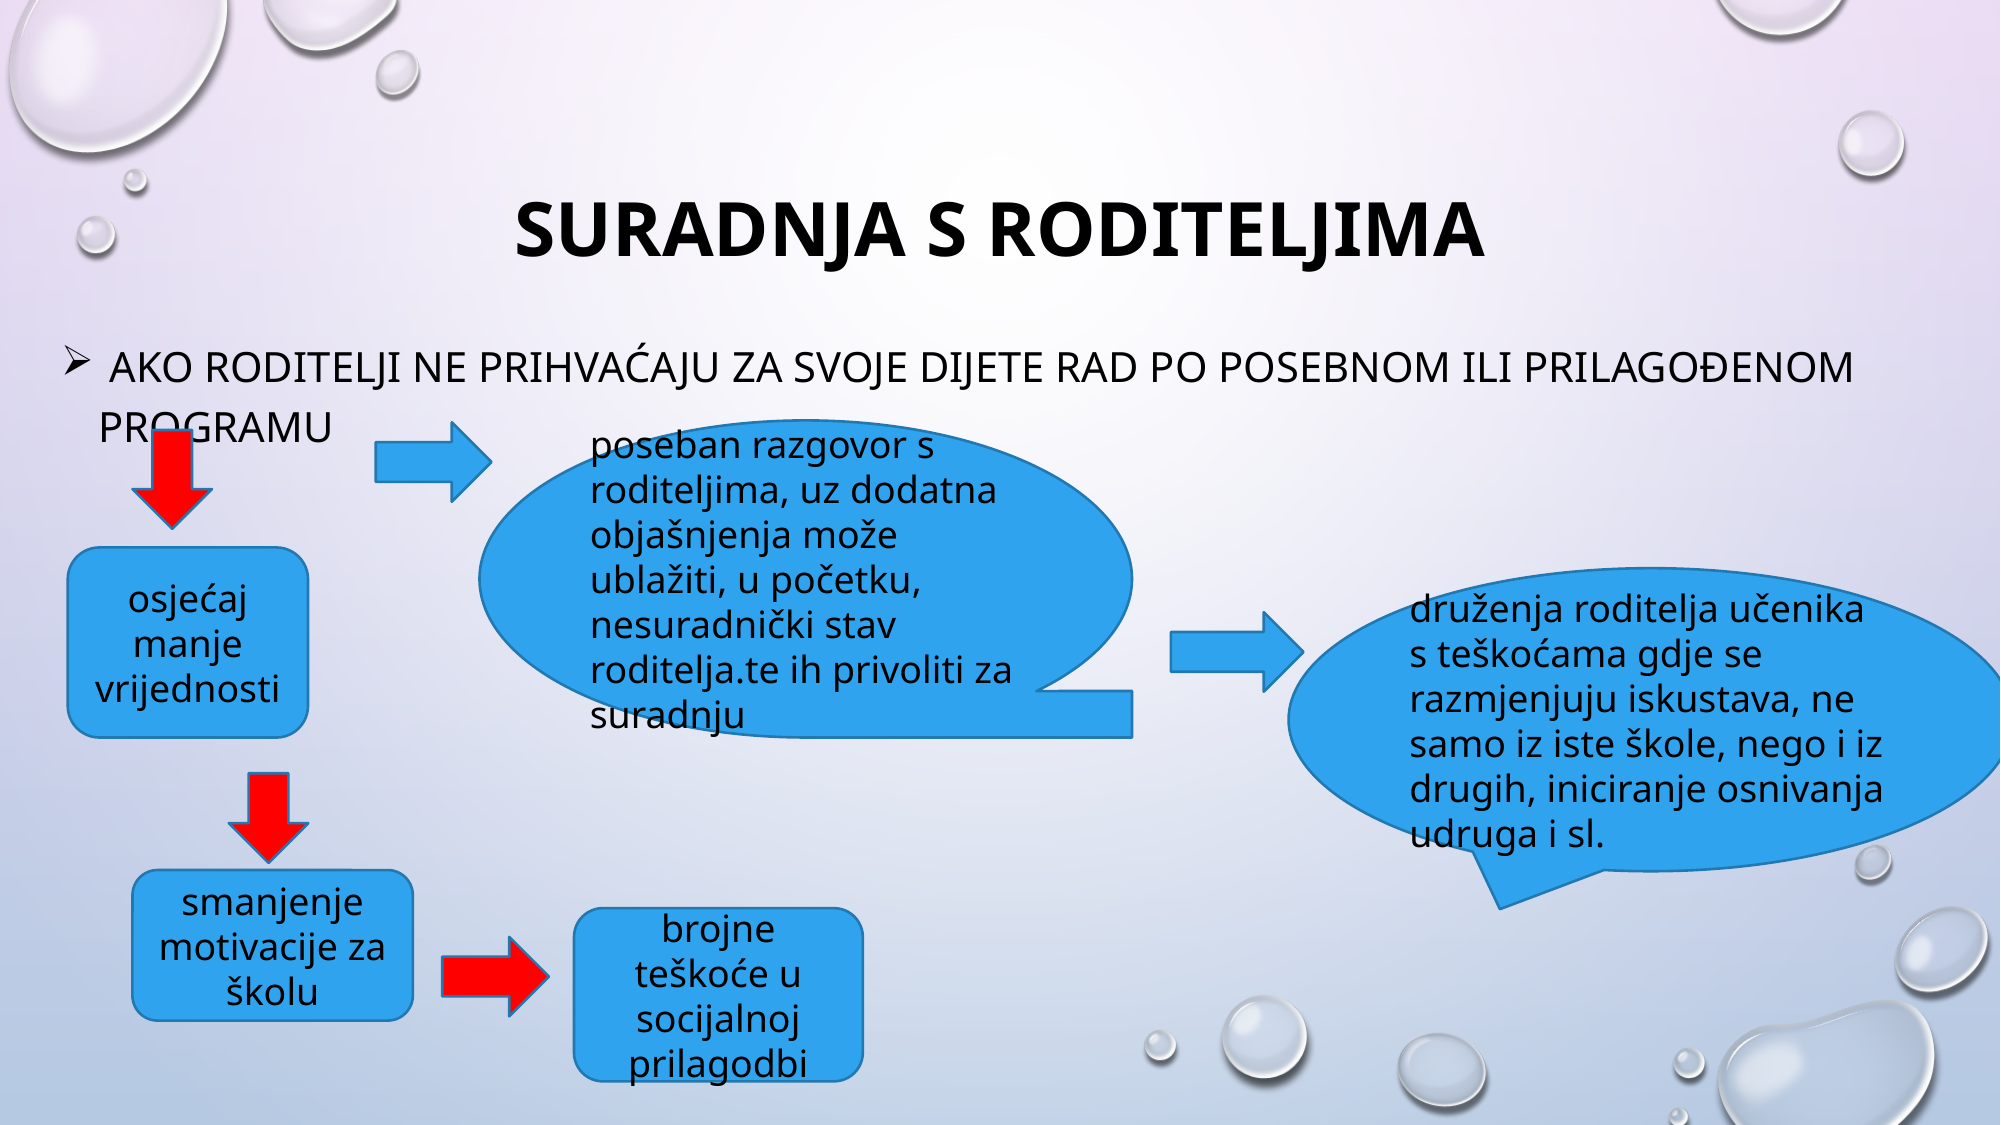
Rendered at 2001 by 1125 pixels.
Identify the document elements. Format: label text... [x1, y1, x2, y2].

text_box [131, 428, 214, 530]
text_box [374, 421, 493, 503]
text_box druženja roditelja učenika s teškoćama gdje se razmjenjuju iskustava, ne samo iz iste škole, nego i iz drugih, iniciranje osnivanja udruga i sl. [1287, 566, 2000, 911]
text_box smanjenje motivacije za školu [131, 868, 415, 1022]
text_box brojne teškoće u socijalnoj prilagodbi [572, 906, 865, 1083]
text_box poseban razgovor s roditeljima, uz dodatna objašnjenja može ublažiti, u početku, nesuradnički stav roditelja.te ih privoliti za suradnju [478, 419, 1134, 739]
text_box [227, 771, 310, 864]
text_box [1169, 610, 1305, 693]
list ako roditelji ne prihvaćaju za svoje dijete rad po posebnom ili prilagođenom programu [46, 323, 2000, 938]
picture [0, 0, 2000, 1125]
text_box osjećaj manje vrijednosti [66, 546, 310, 739]
text_box [440, 935, 550, 1018]
title Suradnja s roditeljima [149, 101, 1851, 323]
